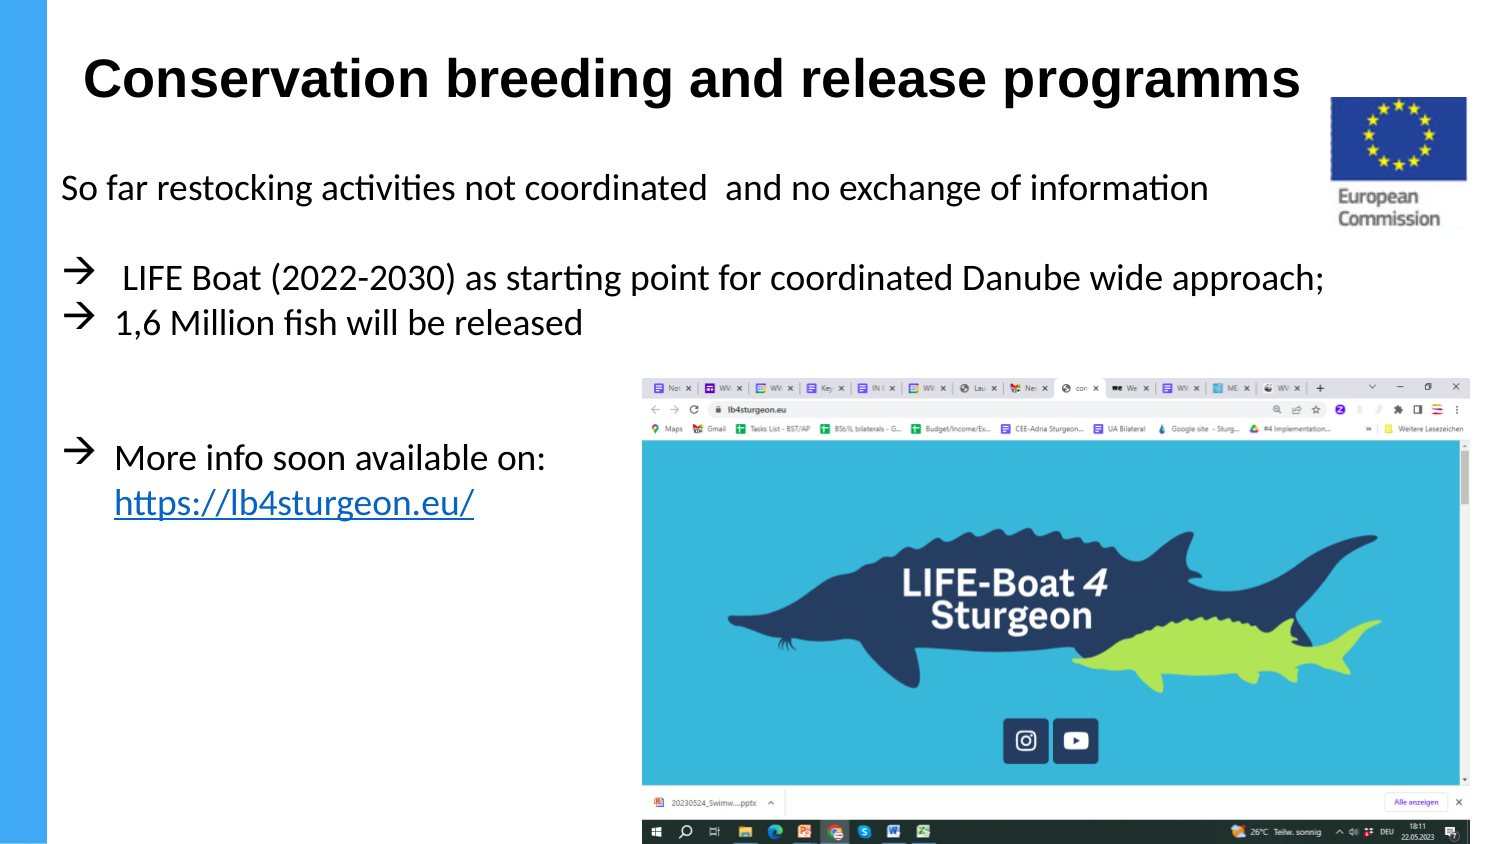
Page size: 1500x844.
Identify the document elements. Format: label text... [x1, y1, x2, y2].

title Conservation breeding and release programms [78, 28, 1421, 121]
picture [642, 378, 1470, 844]
list So far restocking activities not coordinated and no exchange of information LIFE Boat (2022-2030) as starting point for coordinated Danube wide approach; 1,6 Million fish will be released More info soon available on: https://lb4sturgeon.eu/ [29, 147, 1471, 753]
picture [1330, 97, 1470, 229]
